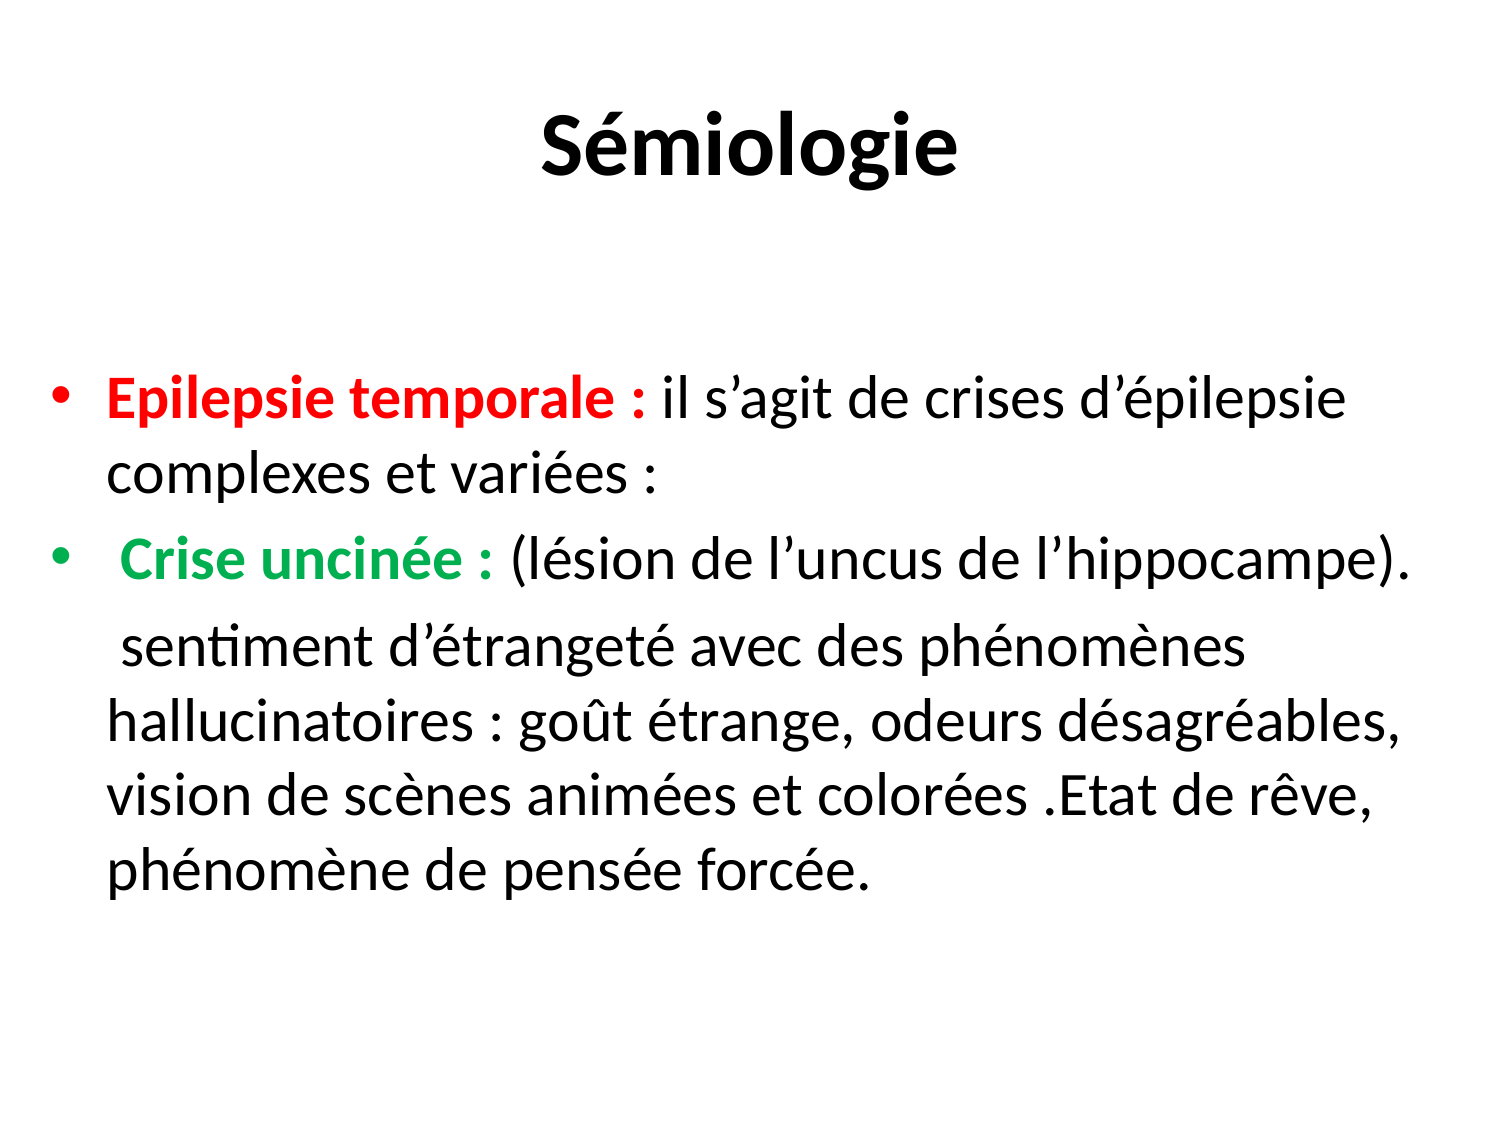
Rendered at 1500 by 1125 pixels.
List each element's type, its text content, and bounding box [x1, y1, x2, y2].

list Epilepsie temporale : il s’agit de crises d’épilepsie complexes et variées : Crise uncinée : (lésion de l’uncus de l’hippocampe). sentiment d’étrangeté avec des phénomènes hallucinatoires : goût étrange, odeurs désagréables, vision de scènes animées et colorées .Etat de rêve, phénomène de pensée forcée. [35, 262, 1465, 1005]
title Sémiologie [75, 45, 1425, 233]
